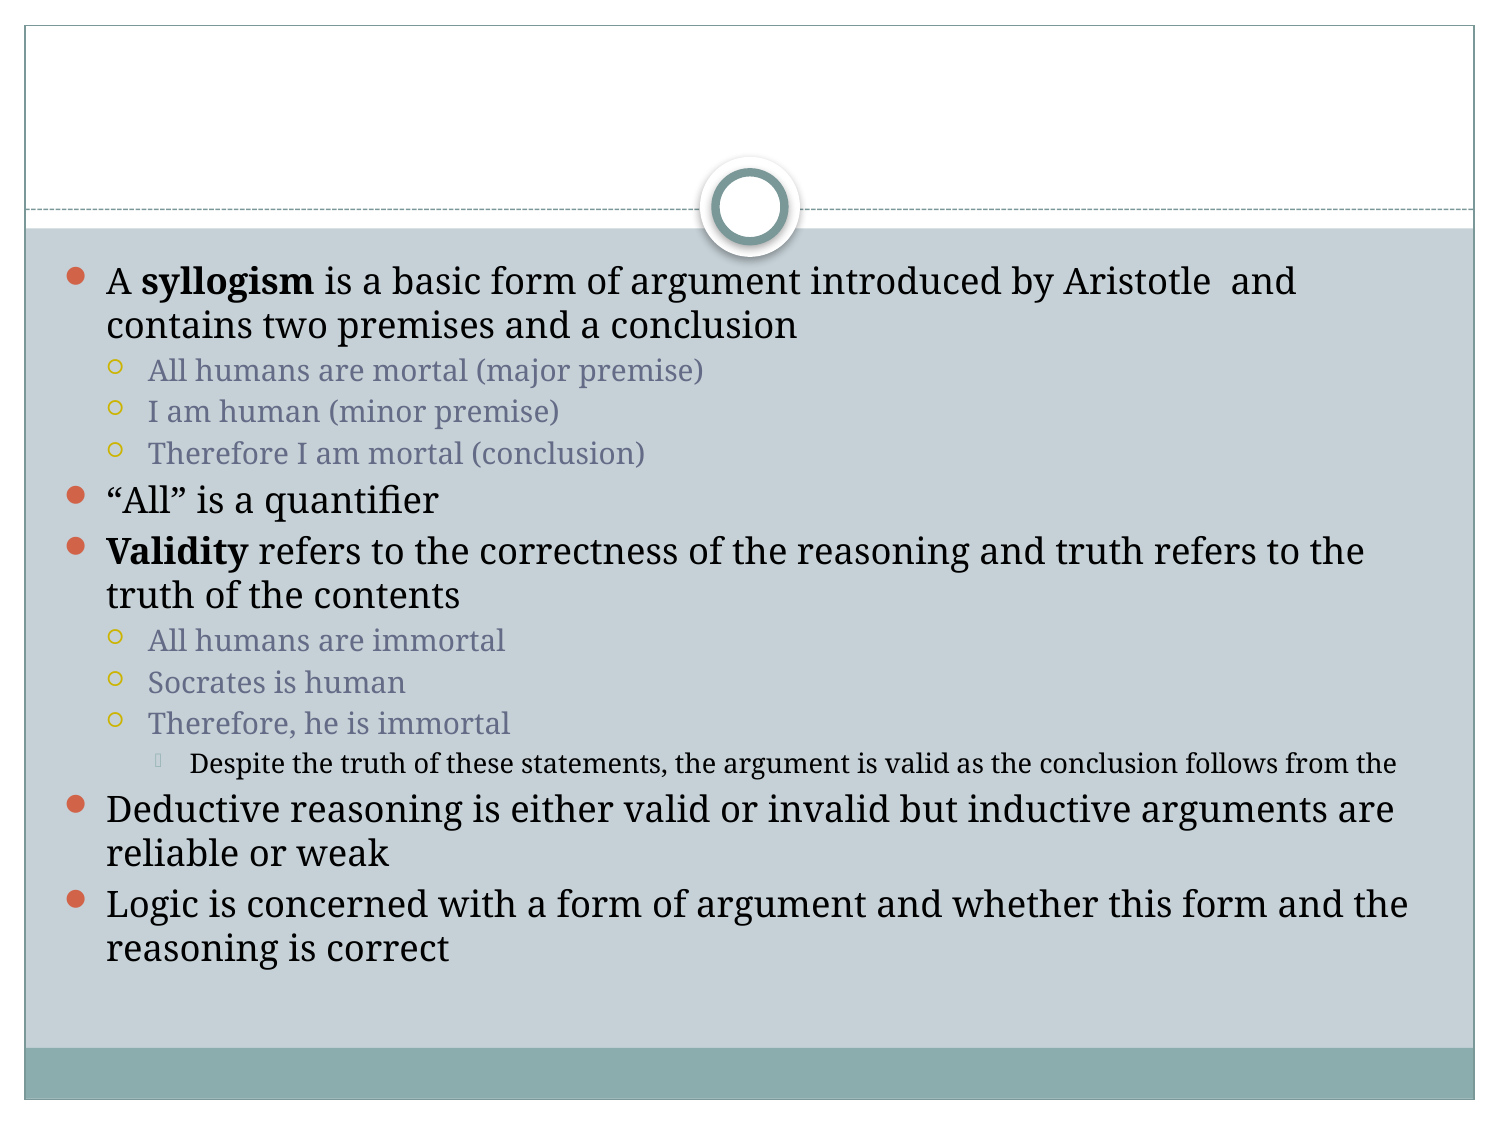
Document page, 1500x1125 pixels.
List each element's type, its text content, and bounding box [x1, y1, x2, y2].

list A syllogism is a basic form of argument introduced by Aristotle and contains two premises and a conclusion All humans are mortal (major premise) I am human (minor premise) Therefore I am mortal (conclusion) “All” is a quantifier Validity refers to the correctness of the reasoning and truth refers to the truth of the contents All humans are immortal Socrates is human Therefore, he is immortal Despite the truth of these statements, the argument is valid as the conclusion follows from the Deductive reasoning is either valid or invalid but inductive arguments are reliable or weak Logic is concerned with a form of argument and whether this form and the reasoning is correct [49, 250, 1445, 1001]
